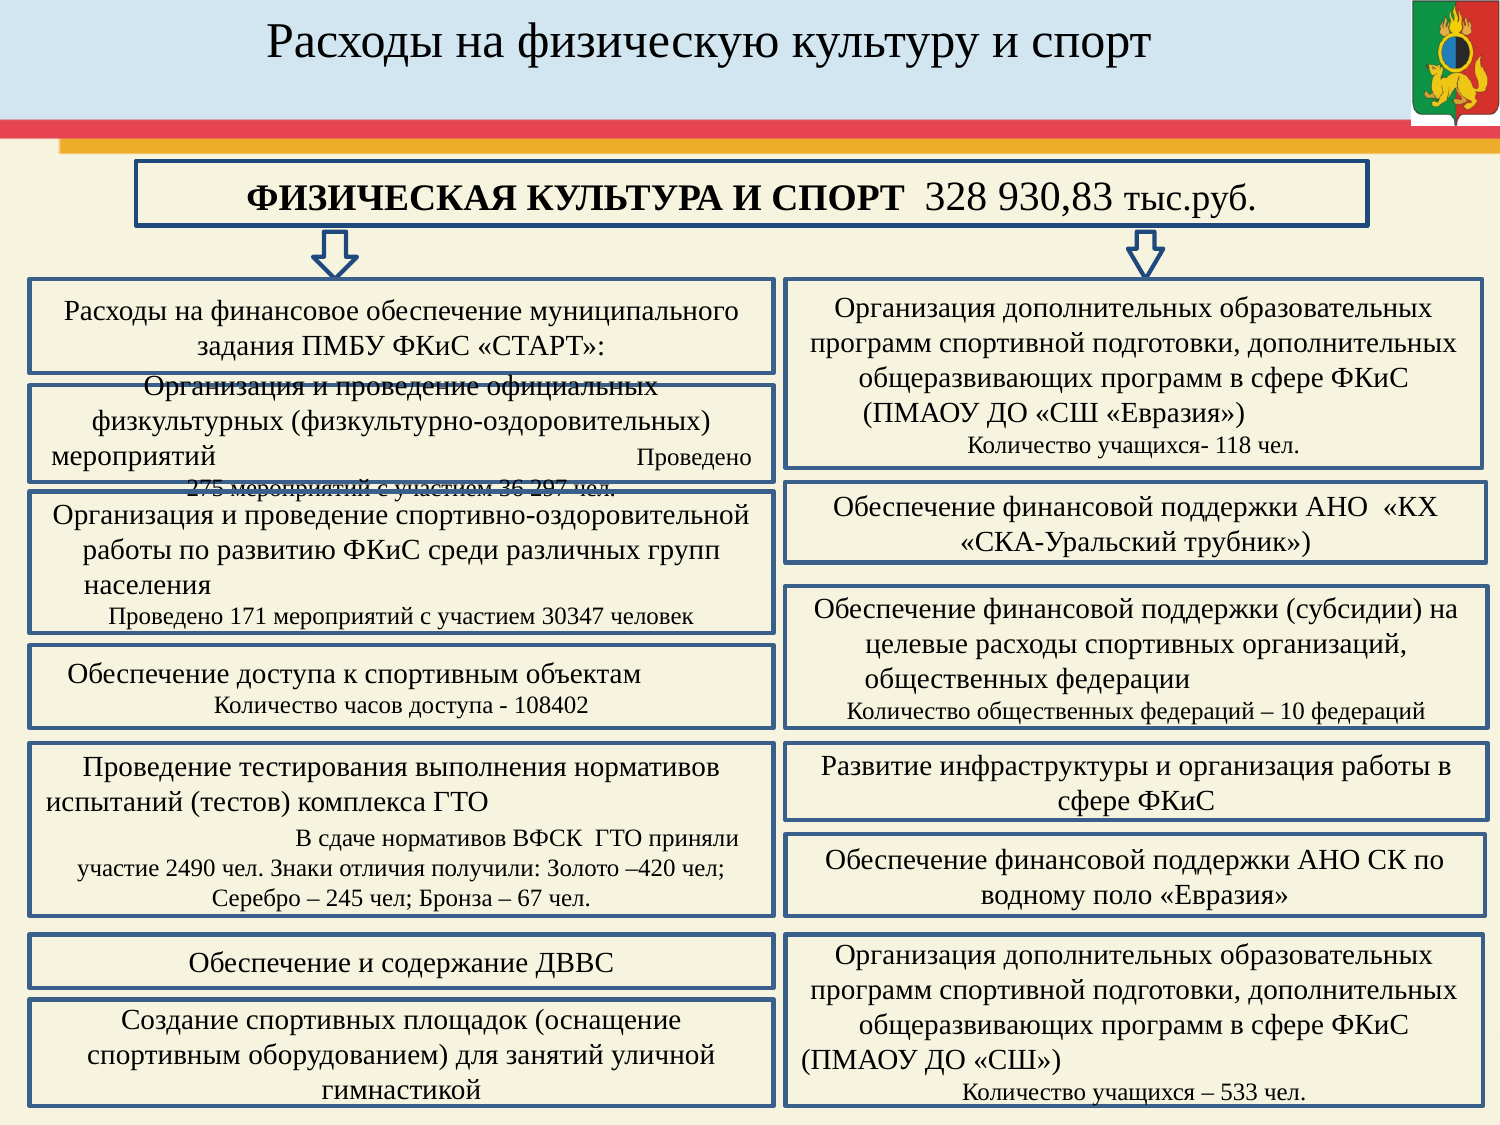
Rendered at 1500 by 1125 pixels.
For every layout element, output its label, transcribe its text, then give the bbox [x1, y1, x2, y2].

text_box Организация и проведение спортивно-оздоровительной работы по развитию ФКиС среди различных групп населения Проведено 171 мероприятий с участием 30347 человек [27, 489, 776, 635]
text_box Расходы на финансовое обеспечение муниципального задания ПМБУ ФКиС «СТАРТ»: [27, 277, 776, 375]
text_box Обеспечение финансовой поддержки АНО «КХ «СКА-Уральский трубник») [783, 480, 1488, 565]
text_box Создание спортивных площадок (оснащение спортивным оборудованием) для занятий уличной гимнастикой [27, 997, 776, 1108]
text_box Расходы на физическую культуру и спорт [29, 0, 1388, 75]
text_box Обеспечение финансовой поддержки АНО СК по водному поло «Евразия» [783, 832, 1487, 918]
text_box Проведение тестирования выполнения нормативов испытаний (тестов) комплекса ГТО В сдаче нормативов ВФСК ГТО приняли участие 2490 чел. Знаки отличия получили: Золото –420 чел; Серебро – 245 чел; Бронза – 67 чел. [27, 741, 776, 918]
text_box Организация дополнительных образовательных программ спортивной подготовки, дополнительных общеразвивающих программ в сфере ФКиС (ПМАОУ ДО «СШ») Количество учащихся – 533 чел. [783, 932, 1485, 1108]
text_box ФИЗИЧЕСКАЯ КУЛЬТУРА И СПОРТ 328 930,83 тыс.руб. [135, 160, 1368, 226]
text_box Обеспечение доступа к спортивным объектам Количество часов доступа - 108402 [27, 643, 776, 730]
text_box Организация дополнительных образовательных программ спортивной подготовки, дополнительных общеразвивающих программ в сфере ФКиС (ПМАОУ ДО «СШ «Евразия») Количество учащихся- 118 чел. [783, 277, 1484, 470]
text_box Обеспечение и содержание ДВВС [27, 932, 776, 990]
text_box Обеспечение финансовой поддержки (субсидии) на целевые расходы спортивных организаций, общественных федерации Количество общественных федераций – 10 федераций [783, 584, 1490, 730]
picture [0, 0, 1500, 1125]
text_box [1126, 229, 1166, 277]
text_box Развитие инфраструктуры и организация работы в сфере ФКиС [783, 741, 1490, 822]
text_box Организация и проведение официальных физкультурных (физкультурно-оздоровительных) мероприятий Проведено 275 мероприятий с участием 36 297 чел. [27, 383, 776, 484]
text_box [310, 229, 359, 277]
